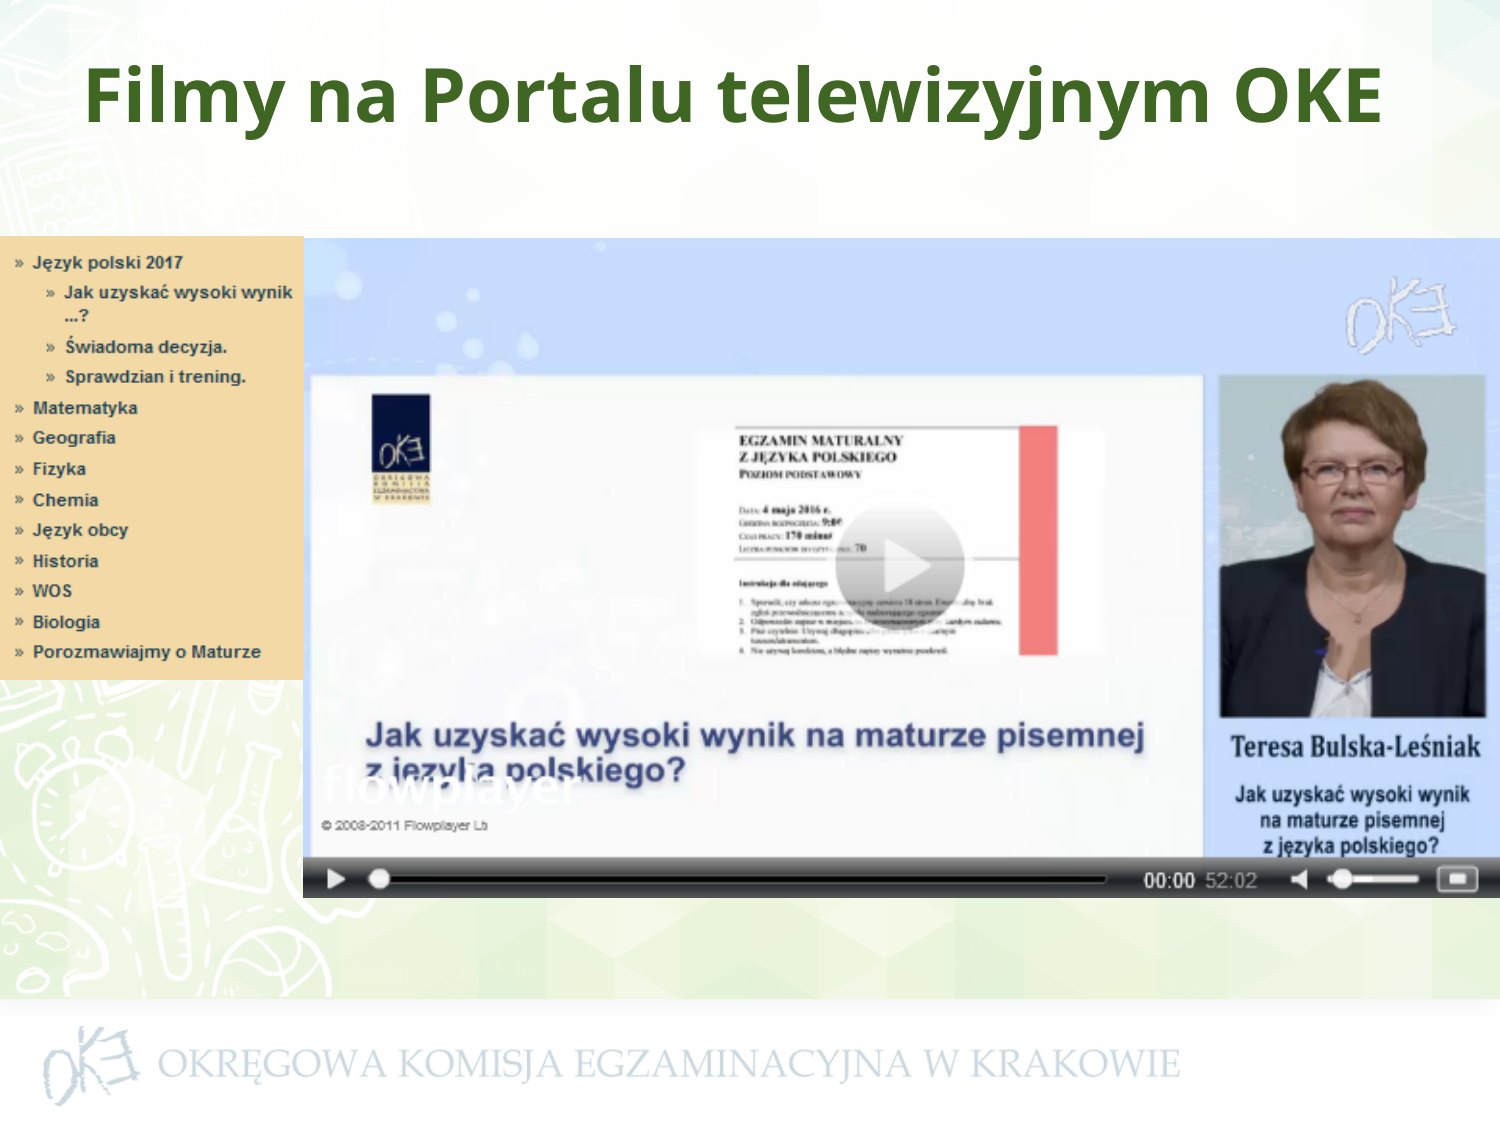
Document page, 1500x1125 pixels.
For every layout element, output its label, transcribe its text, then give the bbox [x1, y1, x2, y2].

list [302, 237, 1500, 899]
title Filmy na Portalu telewizyjnym OKE [19, 42, 1450, 144]
picture [0, 235, 304, 681]
